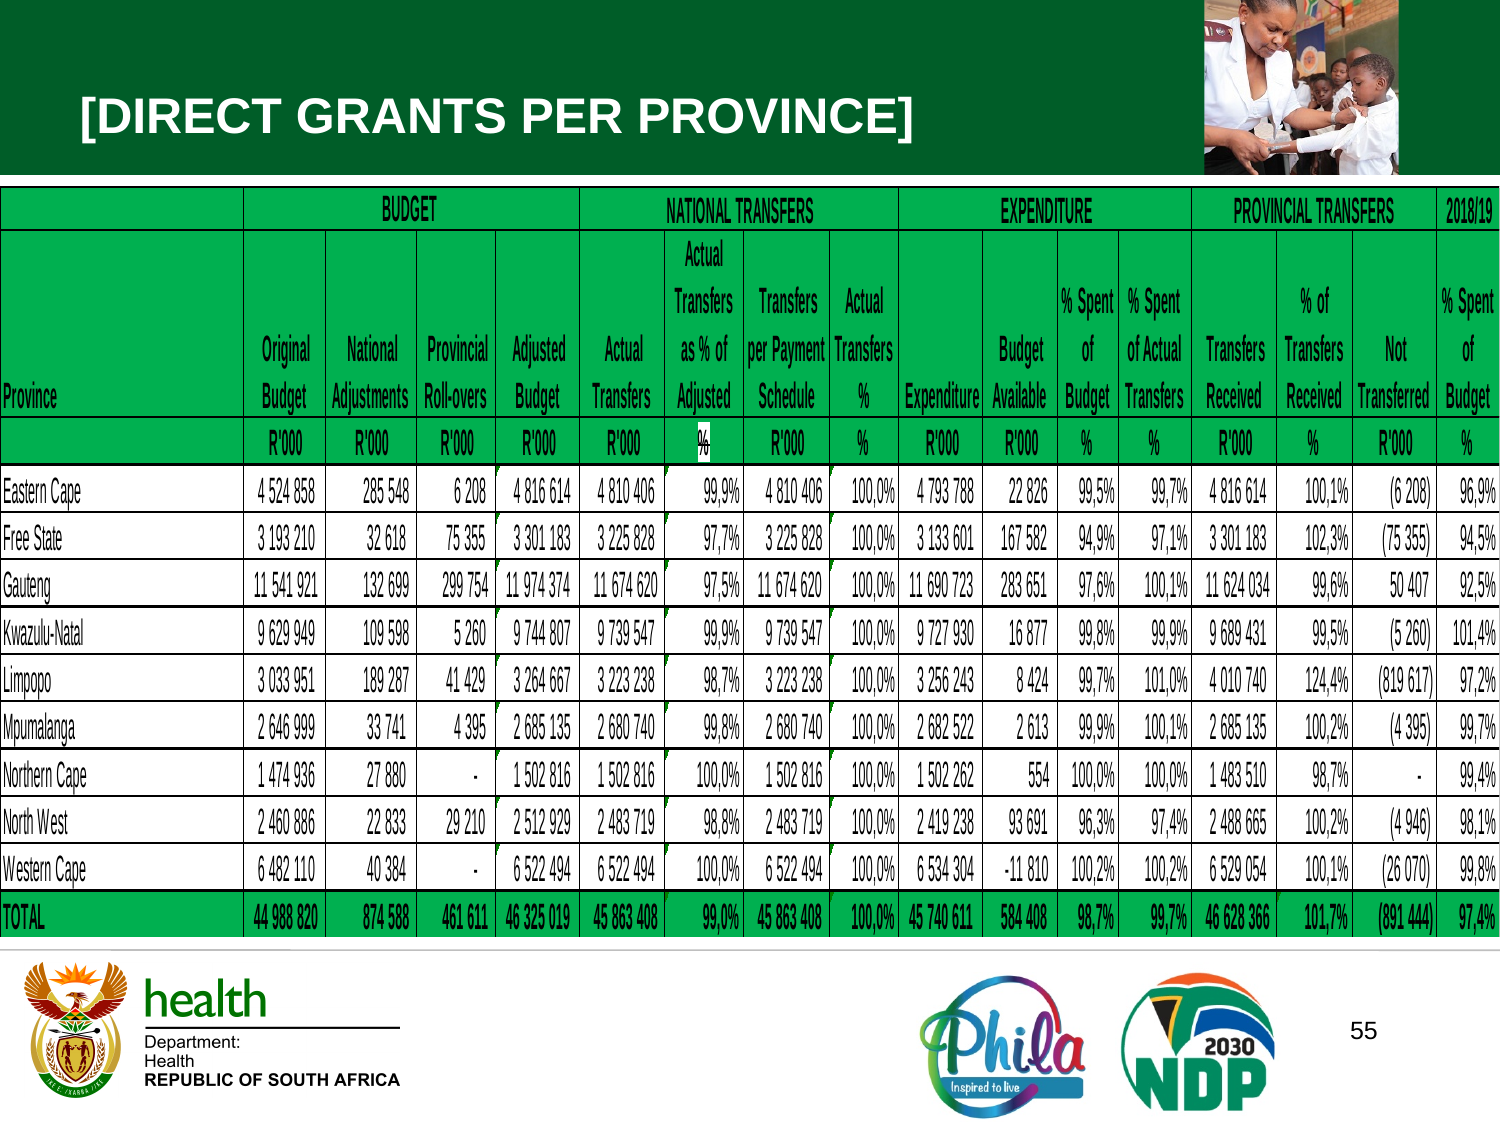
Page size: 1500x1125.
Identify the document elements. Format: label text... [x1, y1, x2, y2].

picture [1115, 962, 1290, 1006]
picture [24, 962, 400, 1098]
title 55 [620, 1006, 1400, 1125]
text_box [0, 156, 1500, 185]
picture [0, 185, 1500, 940]
picture [916, 972, 1092, 1006]
text_box [DIRECT GRANTS PER PROVINCE] [64, 0, 1128, 151]
picture [1204, 0, 1399, 156]
